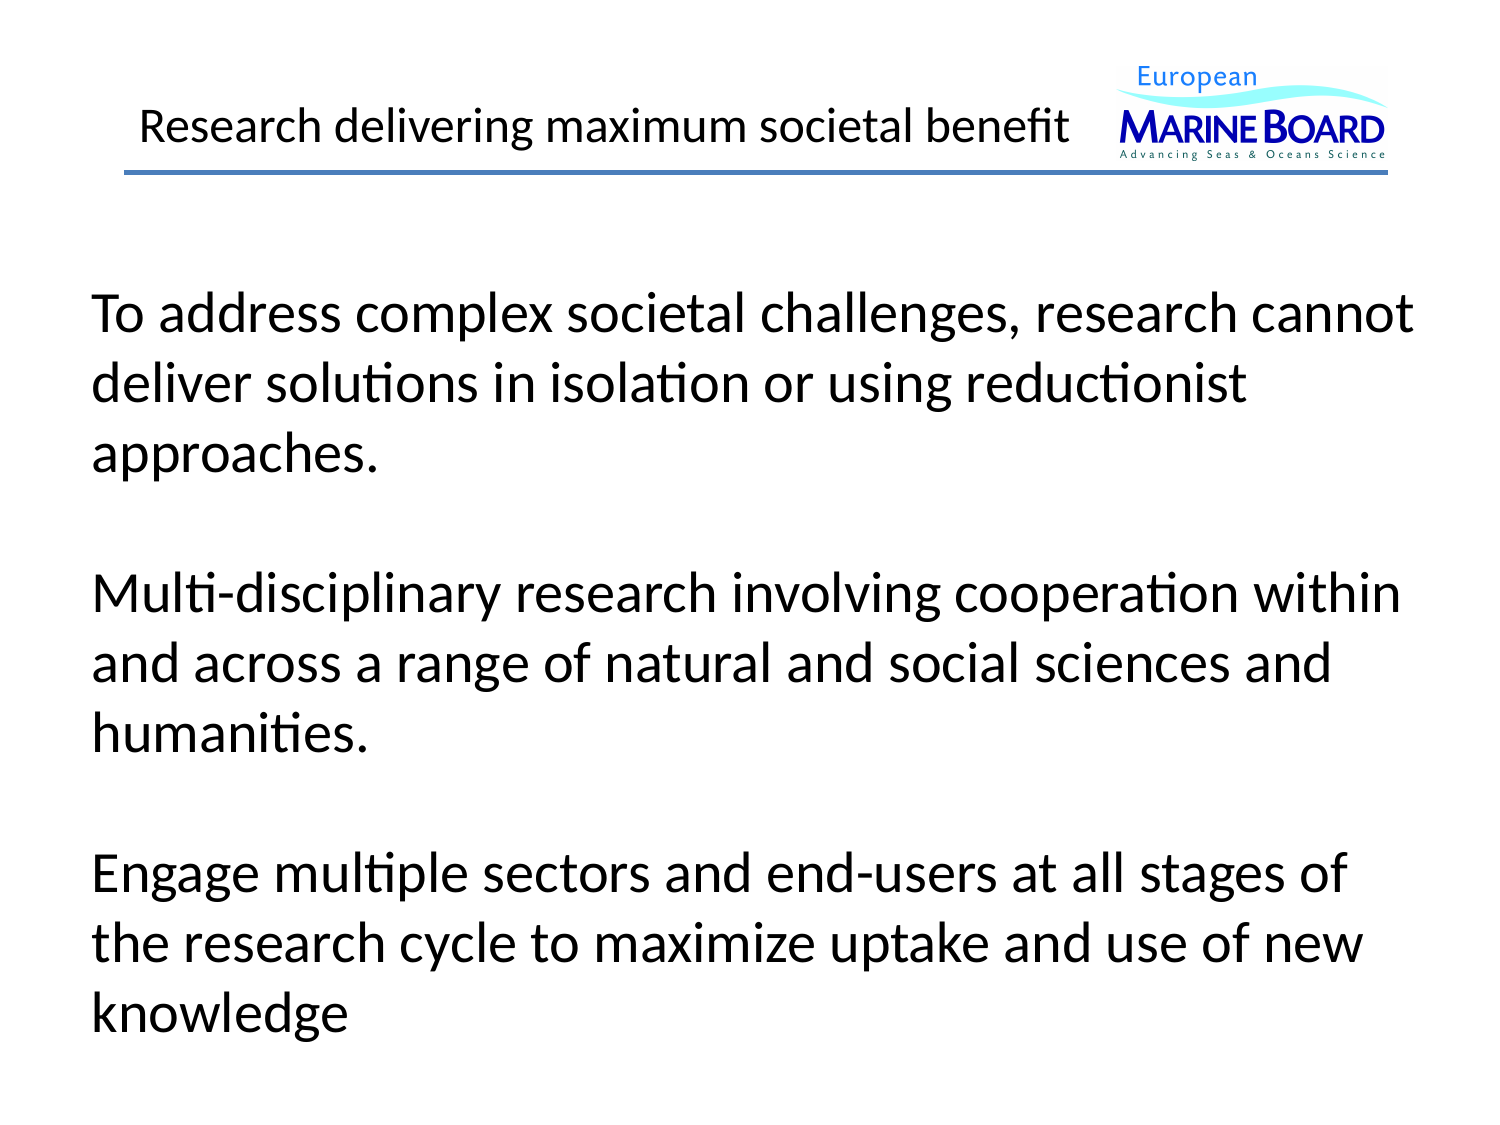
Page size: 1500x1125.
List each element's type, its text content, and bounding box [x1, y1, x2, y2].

text_box [76, 715, 1424, 905]
title To address complex societal challenges, research cannot deliver solutions in isolation or using reductionist approaches. Multi-disciplinary research involving cooperation within and across a range of natural and social sciences and humanities. Engage multiple sectors and end-users at all stages of the research cycle to maximize uptake and use of new knowledge [76, 267, 1436, 539]
picture [1115, 66, 1389, 161]
text_box Research delivering maximum societal benefit [123, 84, 1110, 160]
